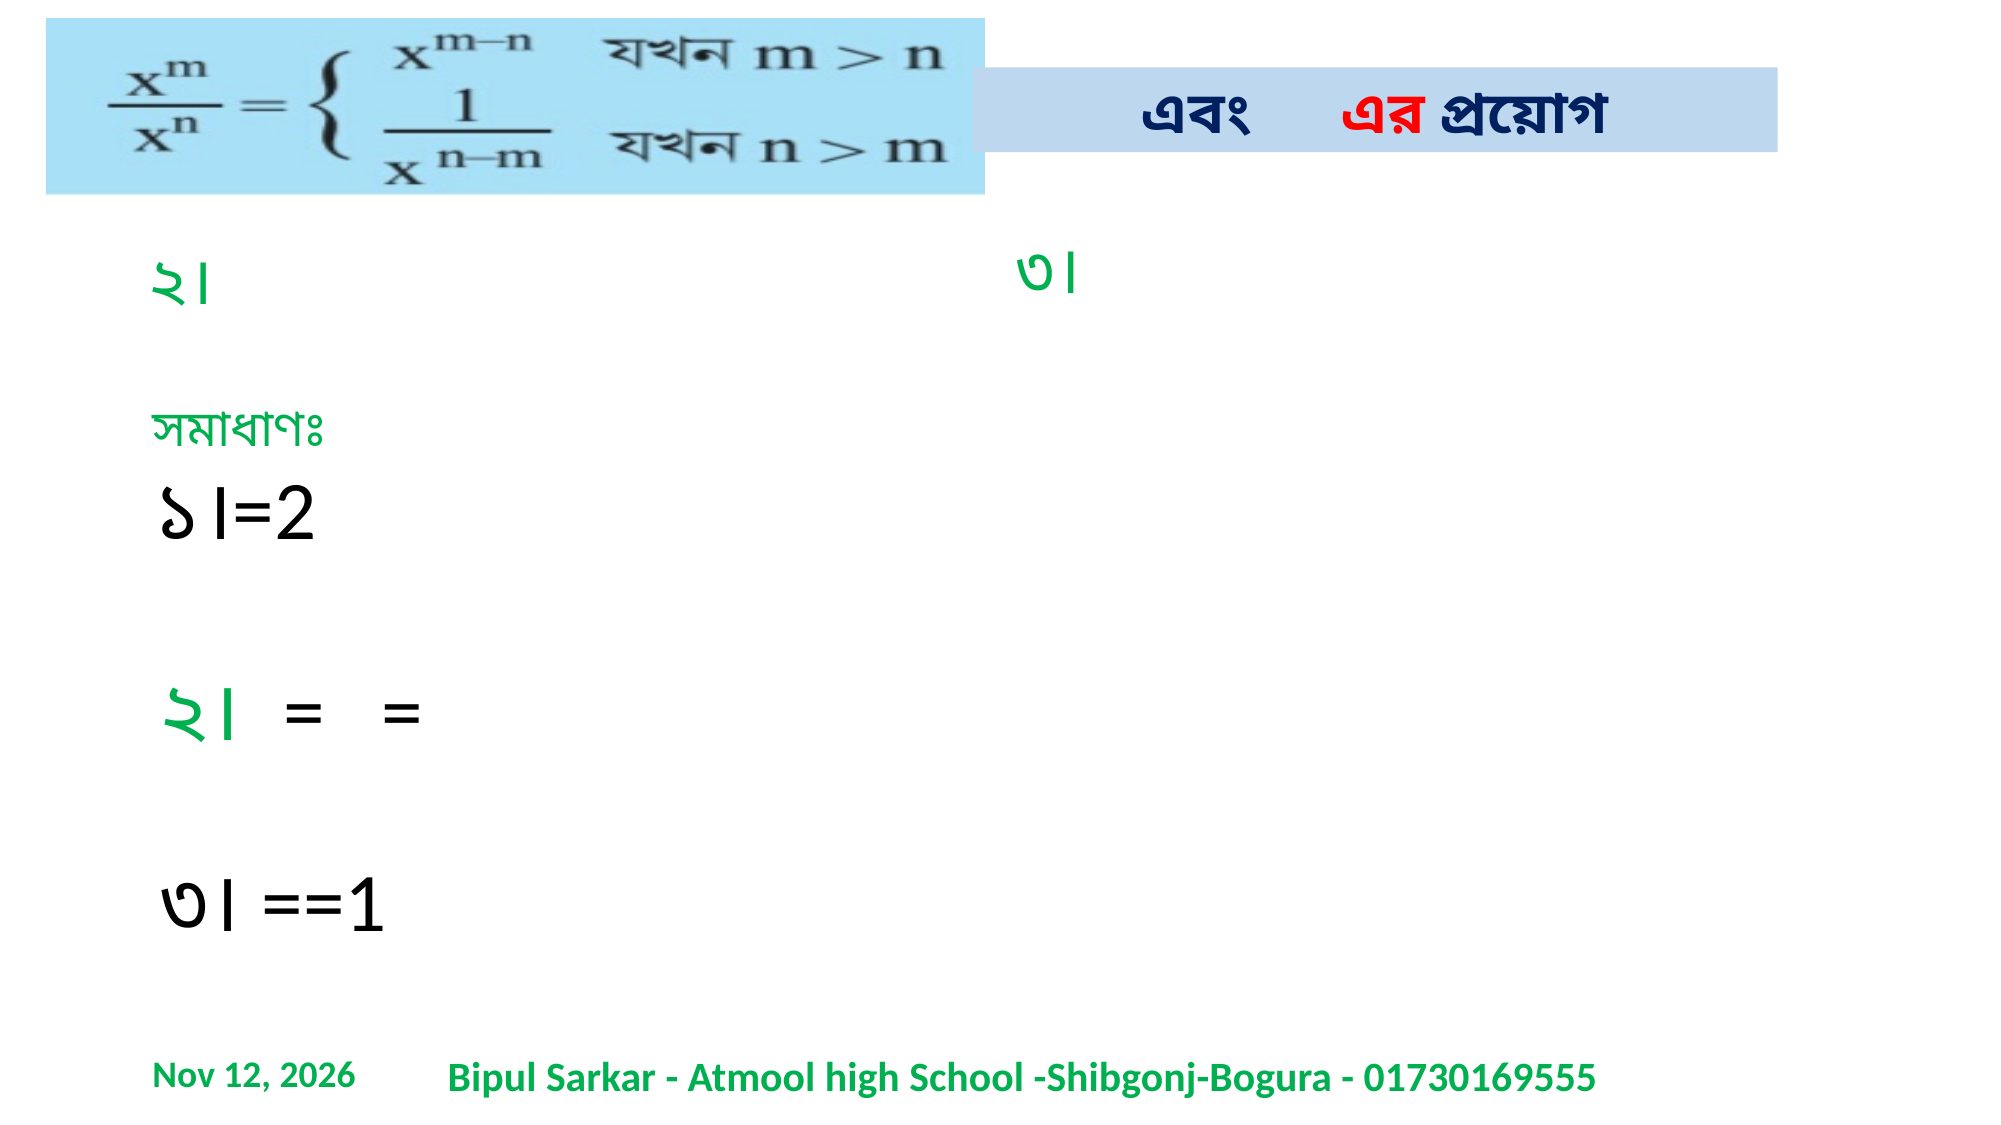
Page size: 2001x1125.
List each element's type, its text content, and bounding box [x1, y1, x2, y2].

picture [45, 18, 985, 204]
footer Bipul Sarkar - Atmool high School -Shibgonj-Bogura - 01730169555 [45, 1024, 2000, 1125]
